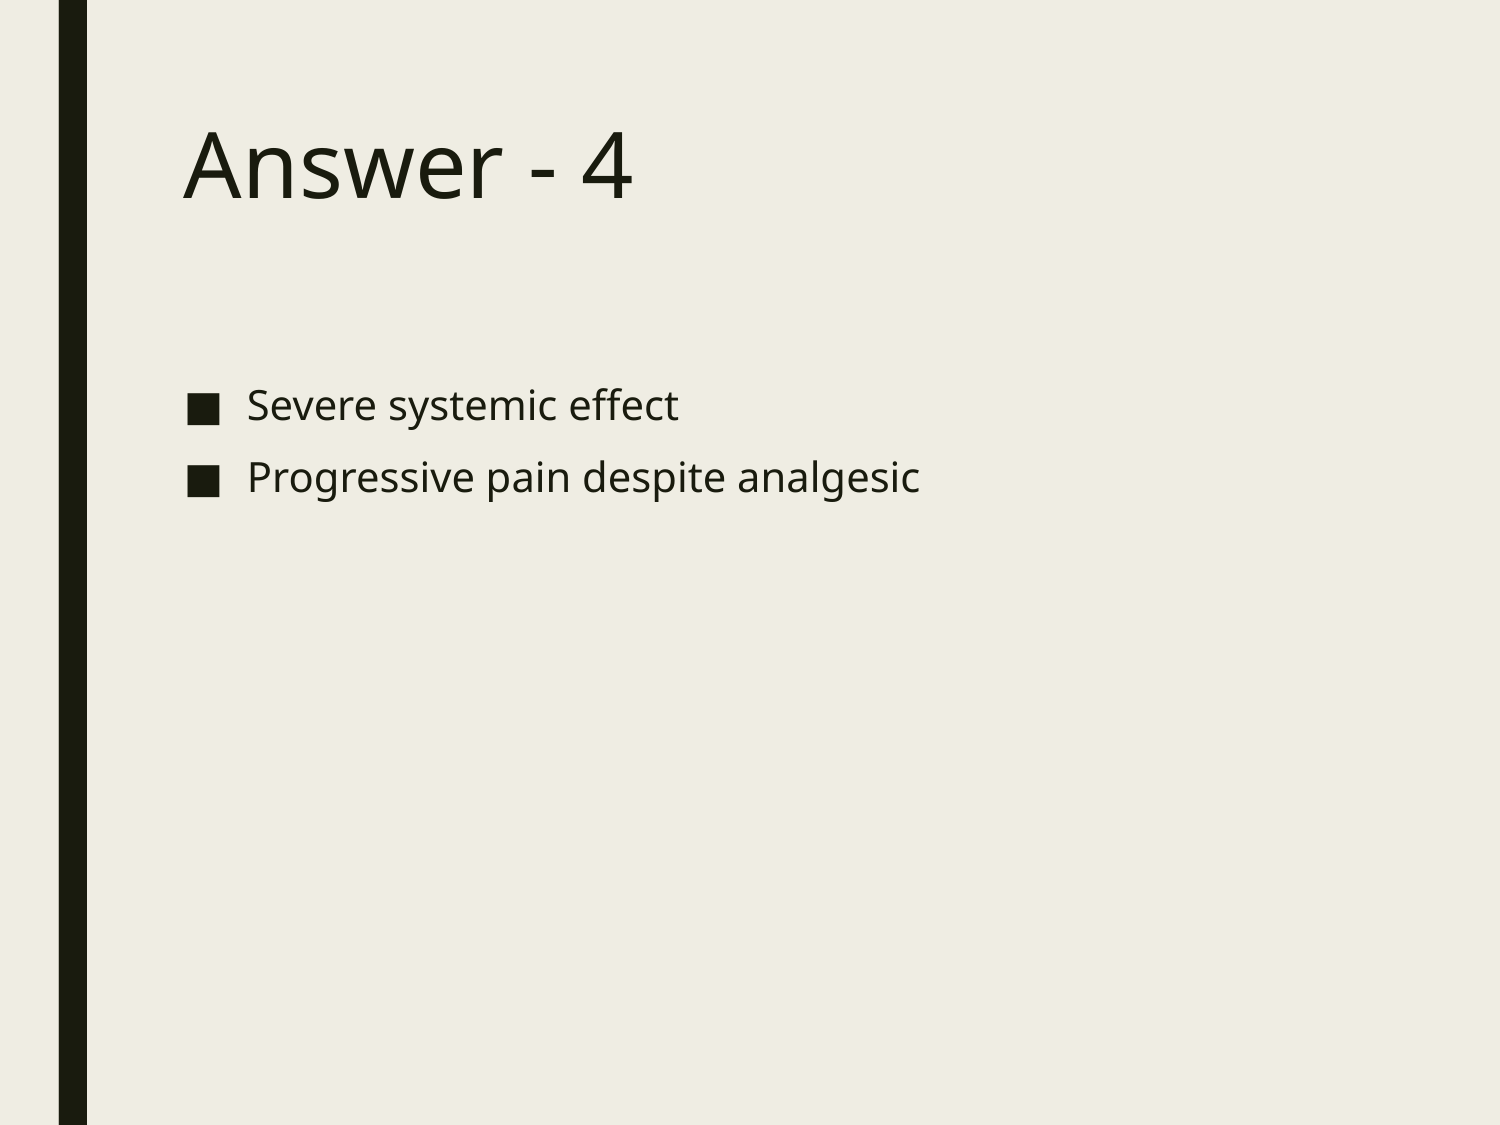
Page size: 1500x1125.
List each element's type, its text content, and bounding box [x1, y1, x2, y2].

title Answer - 4 [168, 112, 1351, 357]
list Severe systemic effect Progressive pain despite analgesic [168, 375, 1351, 963]
